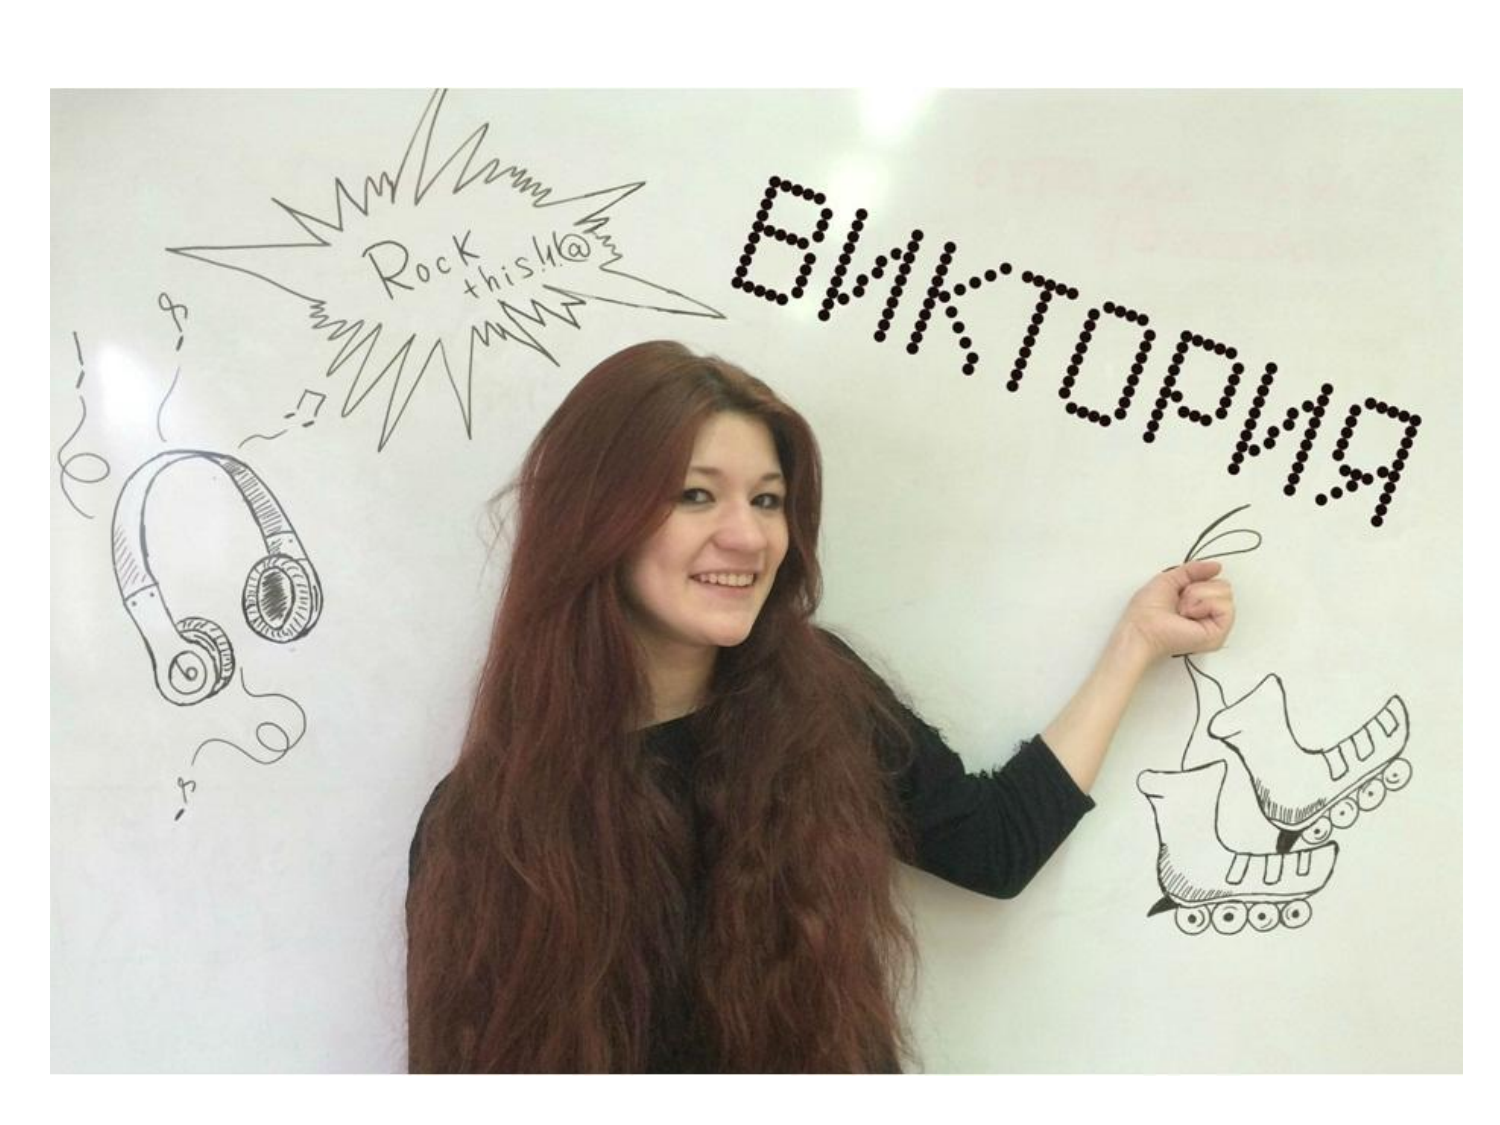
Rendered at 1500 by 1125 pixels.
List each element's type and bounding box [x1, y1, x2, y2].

list [49, 87, 1463, 1076]
